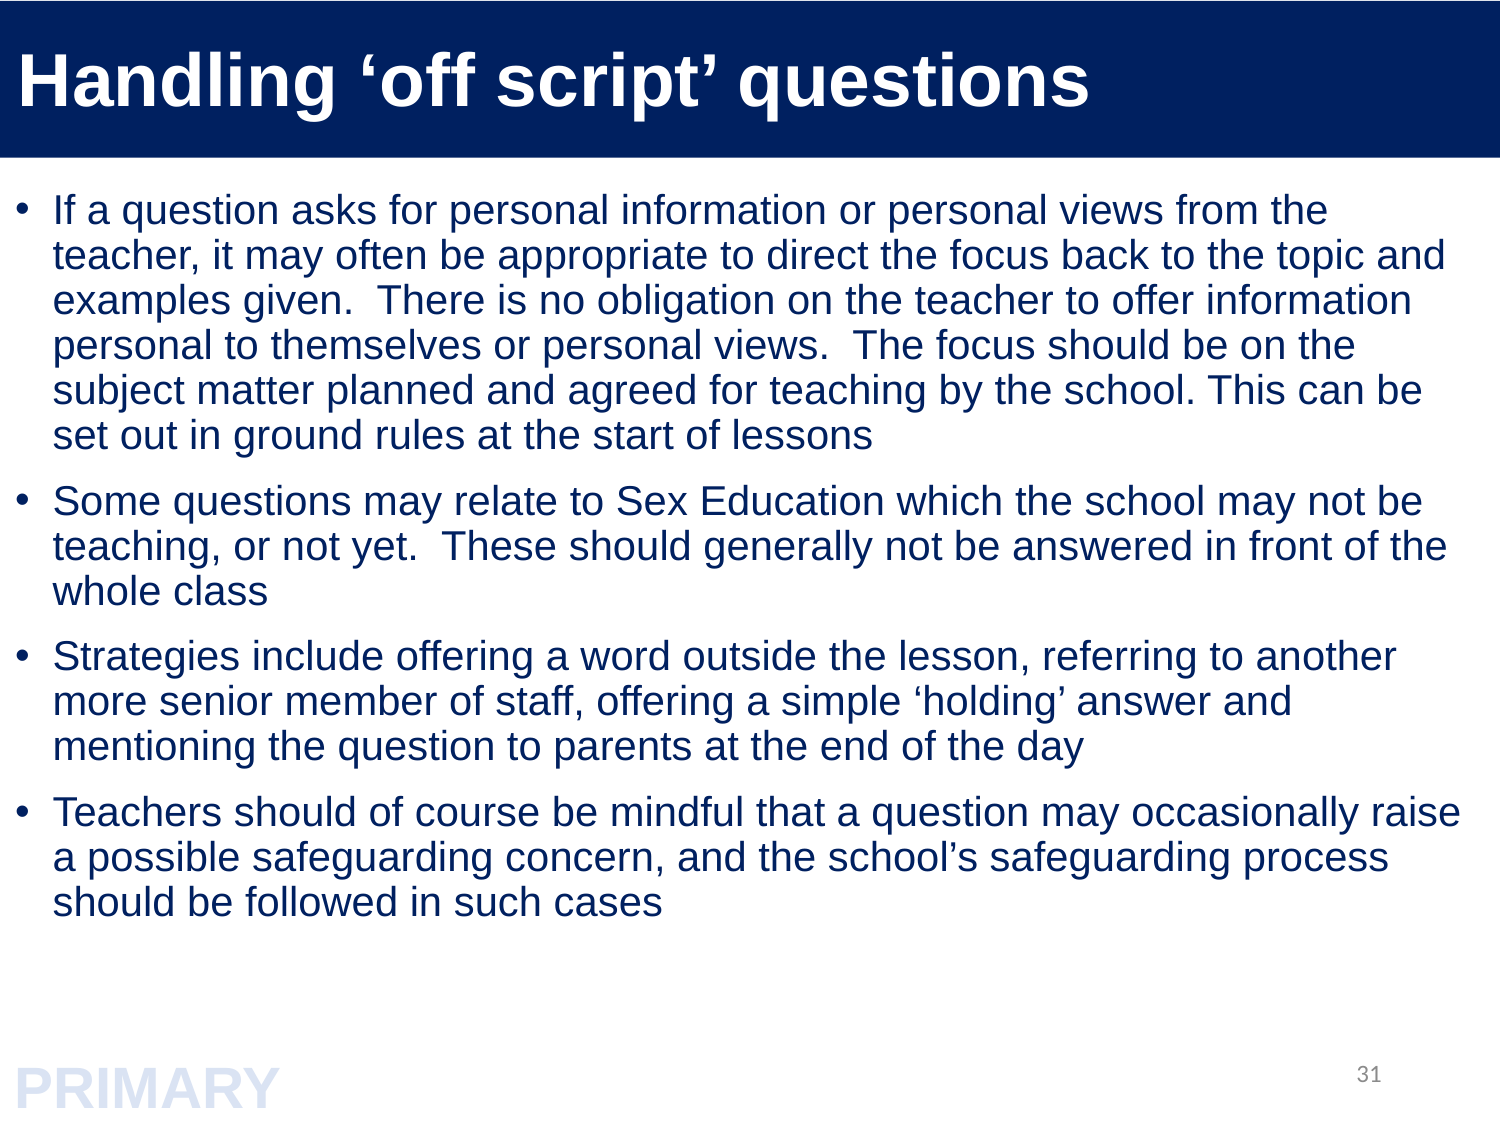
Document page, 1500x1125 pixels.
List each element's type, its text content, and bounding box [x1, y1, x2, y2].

list If a question asks for personal information or personal views from the teacher, it may often be appropriate to direct the focus back to the topic and examples given. There is no obligation on the teacher to offer information personal to themselves or personal views. The focus should be on the subject matter planned and agreed for teaching by the school. This can be set out in ground rules at the start of lessons Some questions may relate to Sex Education which the school may not be teaching, or not yet. These should generally not be answered in front of the whole class Strategies include offering a word outside the lesson, referring to another more senior member of staff, offering a simple ‘holding’ answer and mentioning the question to parents at the end of the day Teachers should of course be mindful that a question may occasionally raise a possible safeguarding concern, and the school’s safeguarding process should be followed in such cases [0, 180, 1500, 833]
slide_number 31 [1059, 1042, 1397, 1103]
text_box PRIMARY [0, 1042, 550, 1125]
text_box [0, 0, 6, 158]
text_box Handling ‘off script’ questions [6, 0, 1500, 164]
